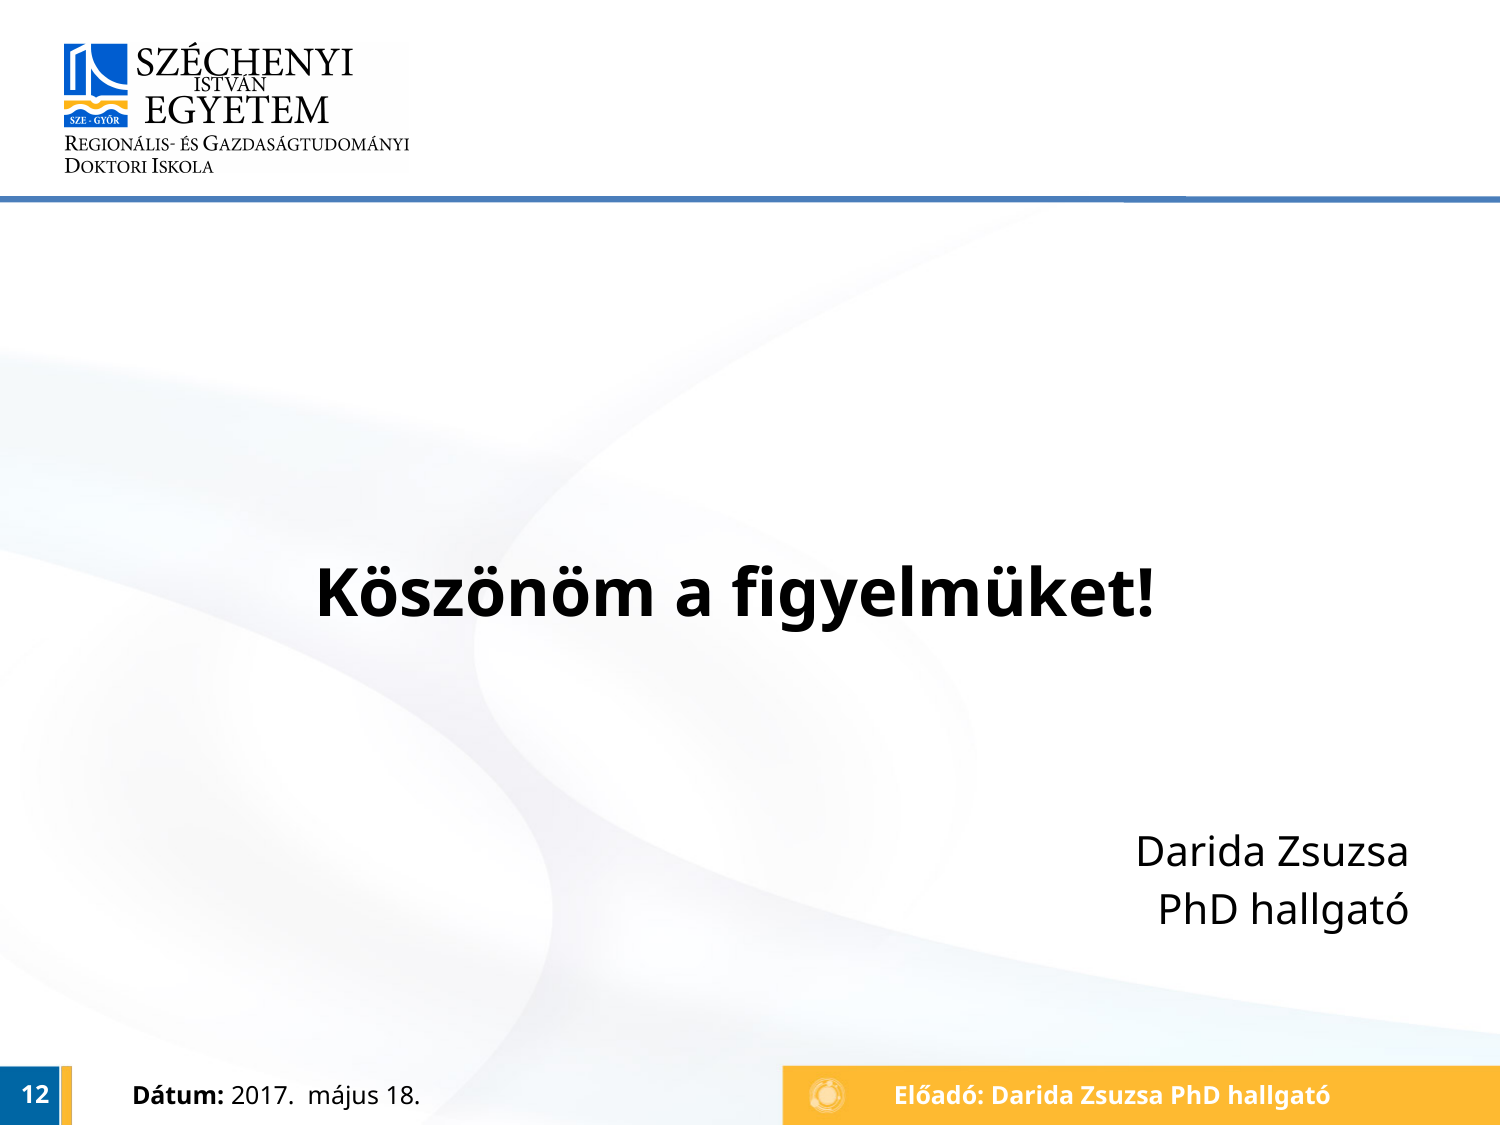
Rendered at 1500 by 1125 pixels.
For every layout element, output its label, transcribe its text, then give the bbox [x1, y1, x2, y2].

slide_number 12 [0, 1065, 71, 1125]
picture [0, 0, 1500, 196]
slide_number Dátum: 2017. május 18. [117, 1065, 468, 1125]
footer Előadó: Darida Zsuzsa PhD hallgató [878, 1065, 1442, 1125]
picture [0, 203, 1500, 1125]
list Köszönöm a figyelmüket! Darida Zsuzsa PhD hallgató [74, 262, 1426, 1006]
